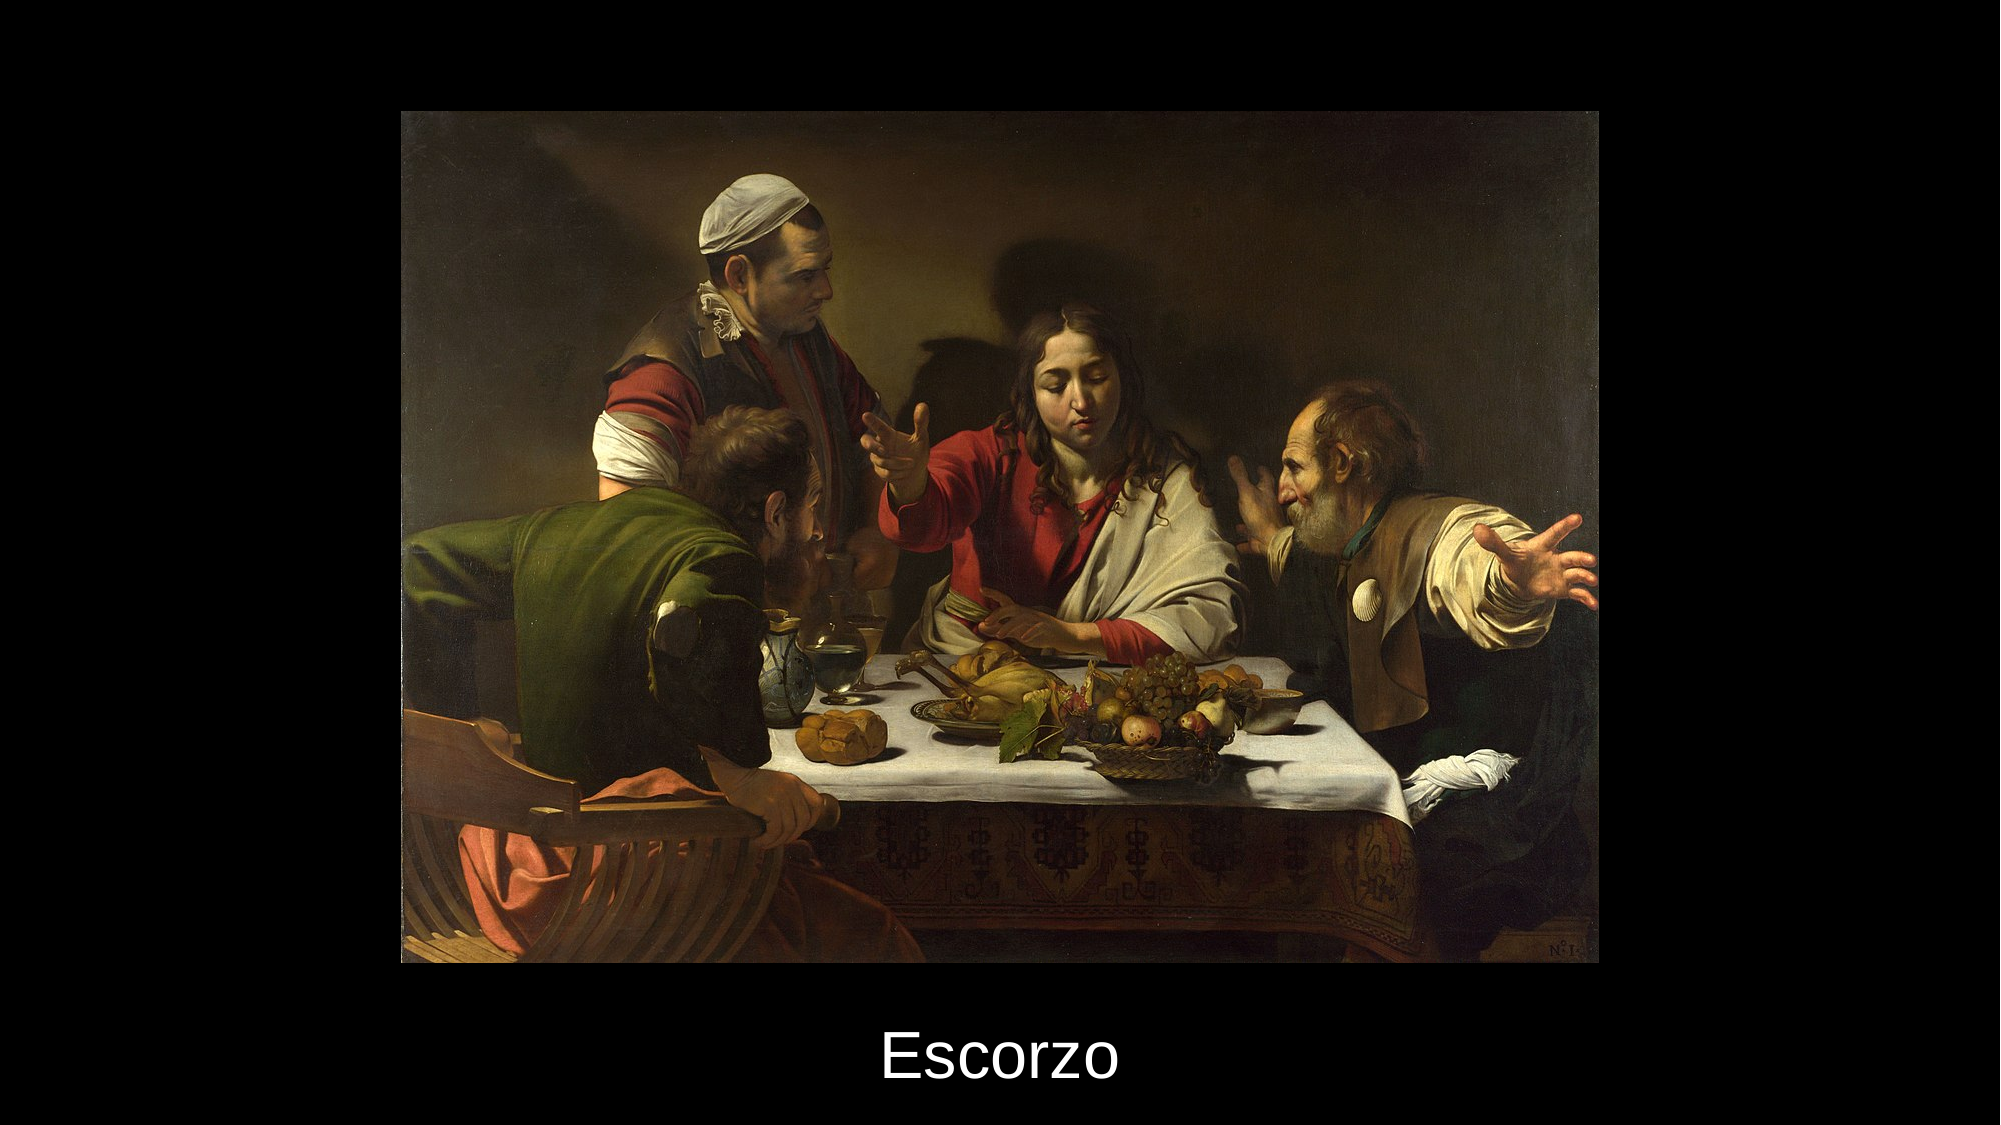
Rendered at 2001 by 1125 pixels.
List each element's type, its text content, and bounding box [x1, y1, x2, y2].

text_box Escorzo [0, 1004, 2000, 1099]
picture [401, 111, 1599, 963]
